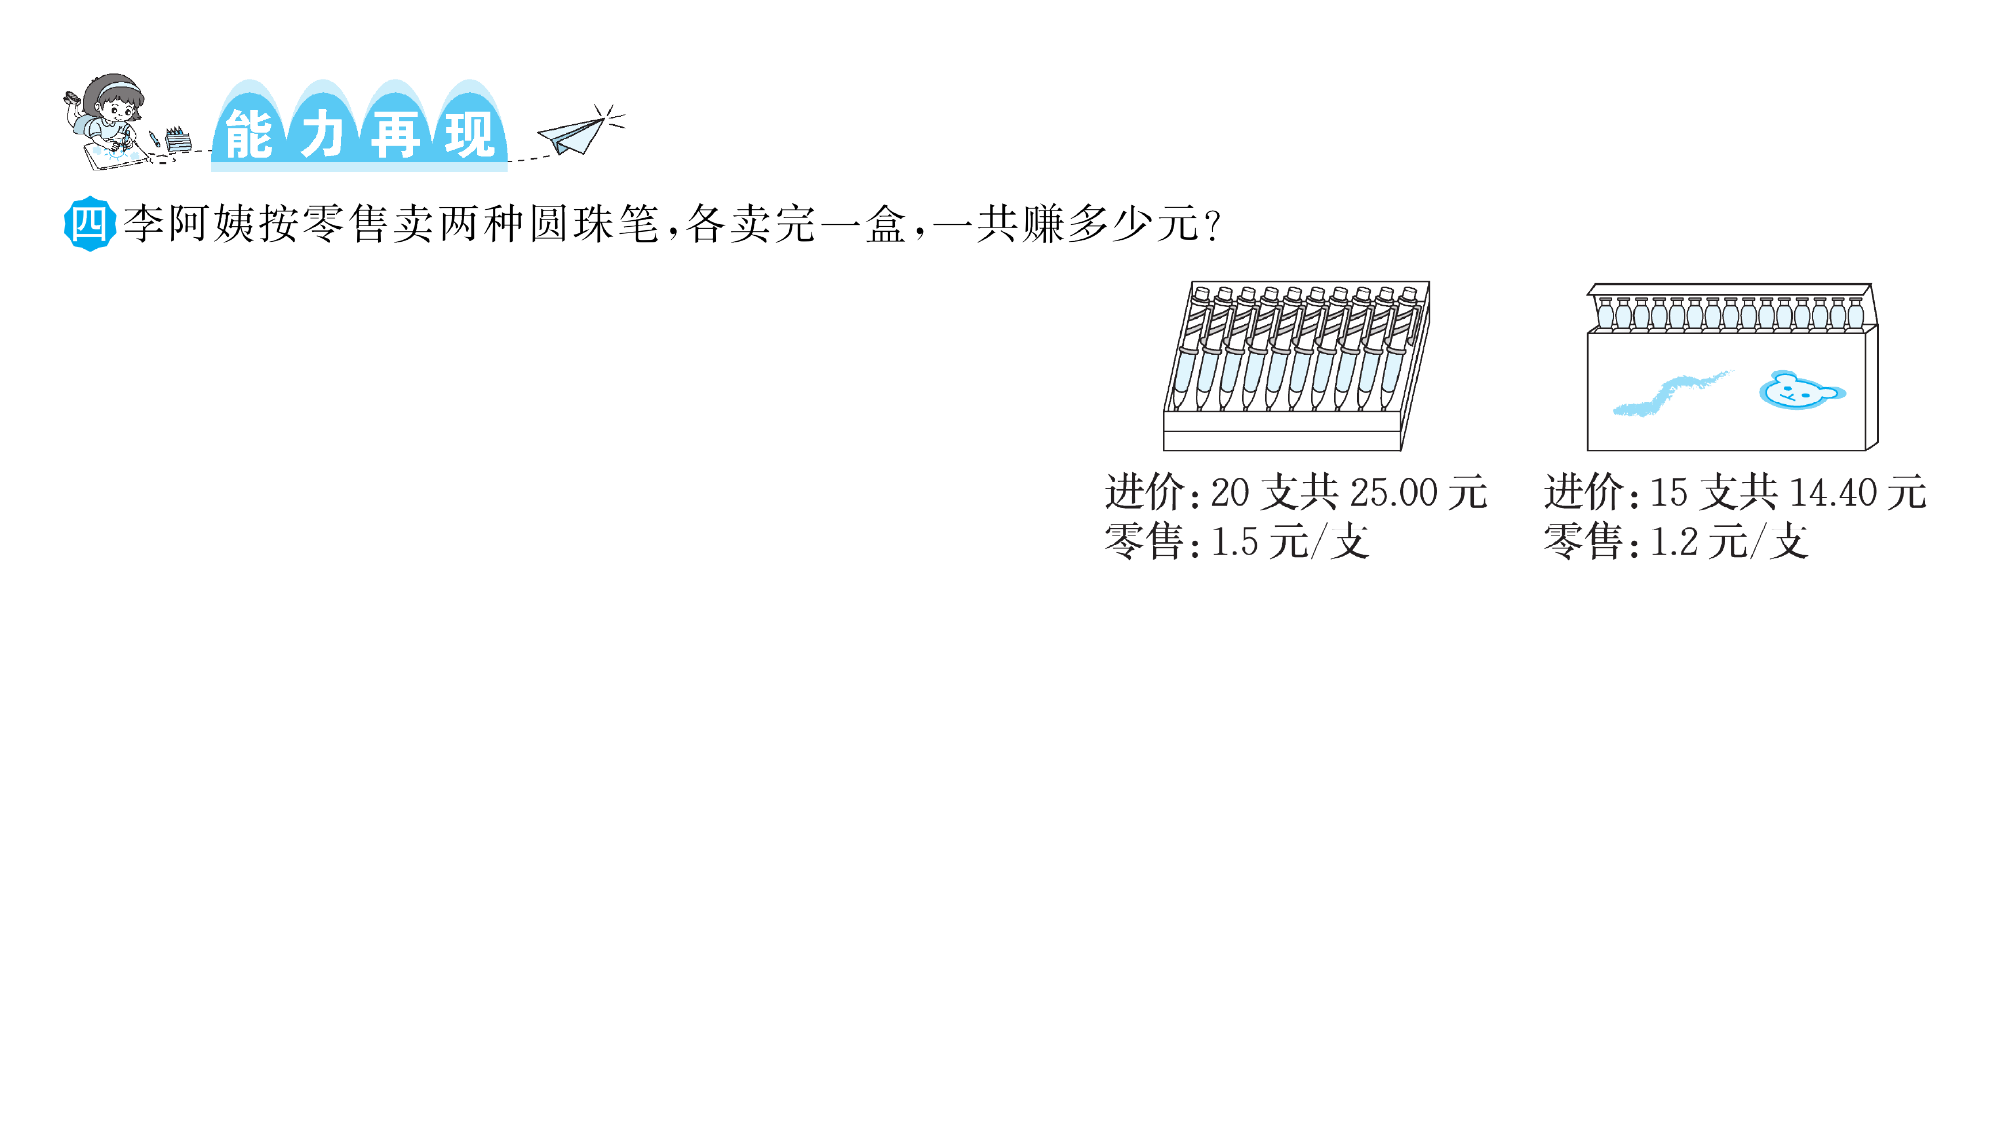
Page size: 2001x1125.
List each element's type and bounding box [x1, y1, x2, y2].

picture [58, 58, 1949, 578]
